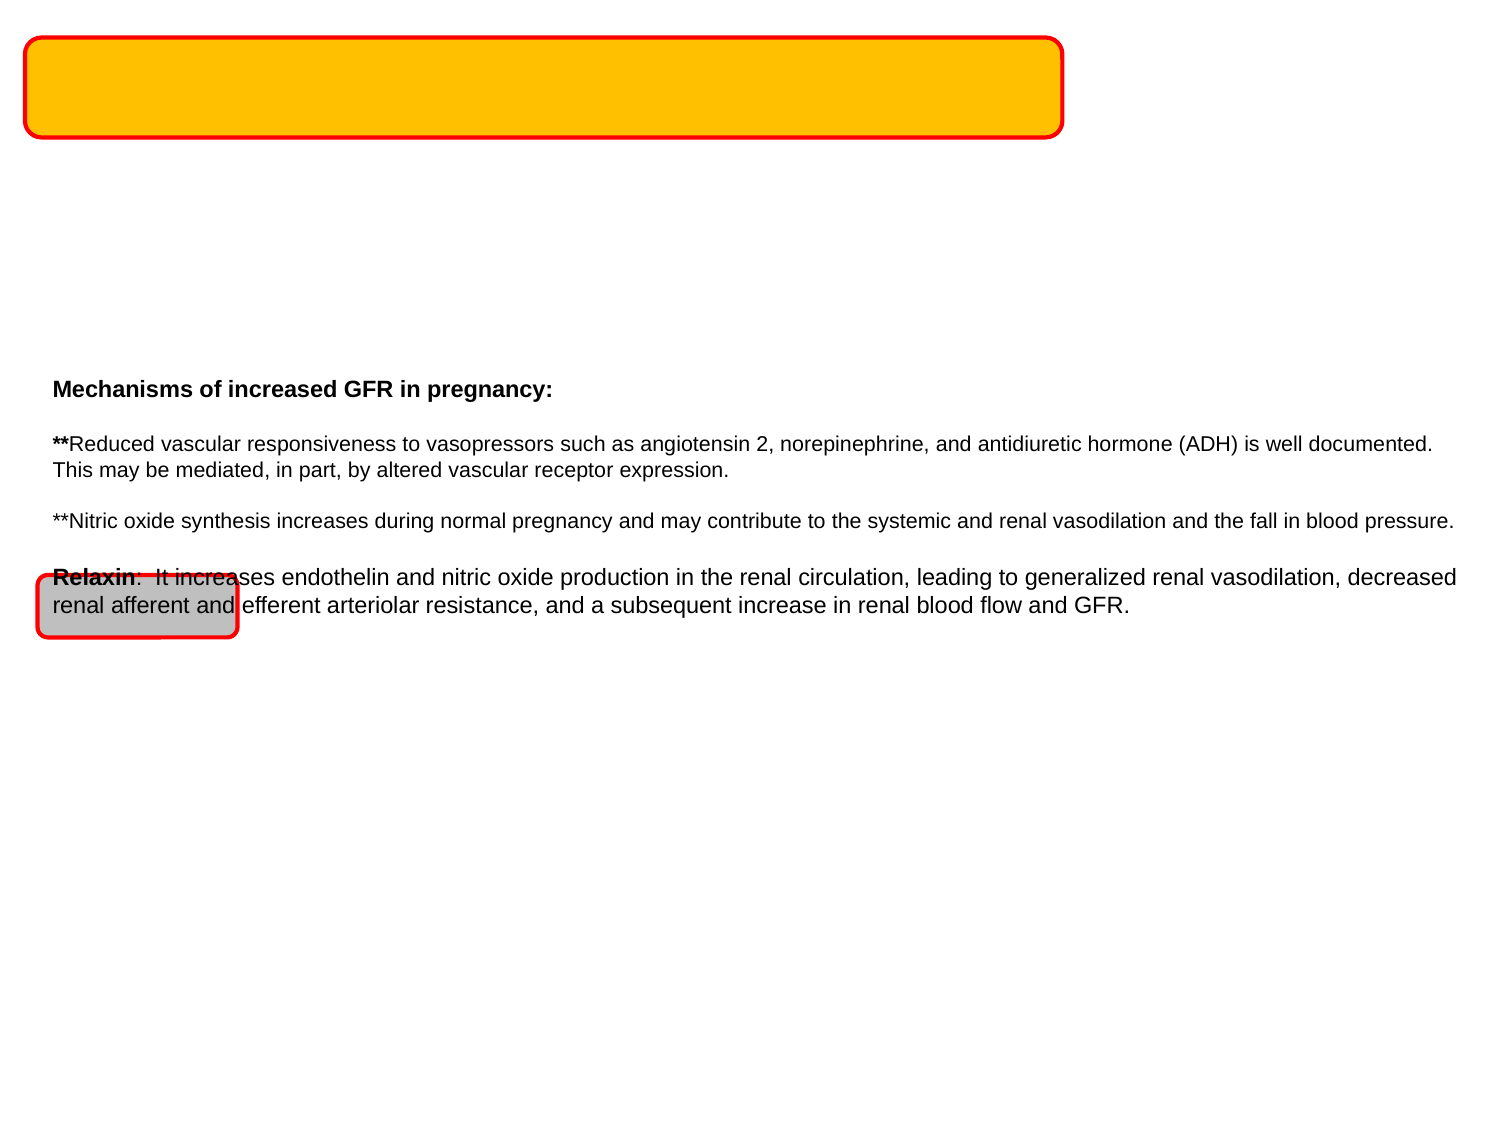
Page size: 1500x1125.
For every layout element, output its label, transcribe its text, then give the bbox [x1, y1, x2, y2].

text_box [22, 35, 1063, 139]
title Mechanisms of increased GFR in pregnancy: **Reduced vascular responsiveness to vasopressors such as angiotensin 2, norepinephrine, and antidiuretic hormone (ADH) is well documented. This may be mediated, in part, by altered vascular receptor expression. **Nitric oxide synthesis increases during normal pregnancy and may contribute to the systemic and renal vasodilation and the fall in blood pressure. Relaxin: It increases endothelin and nitric oxide production in the renal circulation, leading to generalized renal vasodilation, decreased renal afferent and efferent arteriolar resistance, and a subsequent increase in renal blood flow and GFR. [37, 45, 1475, 1088]
